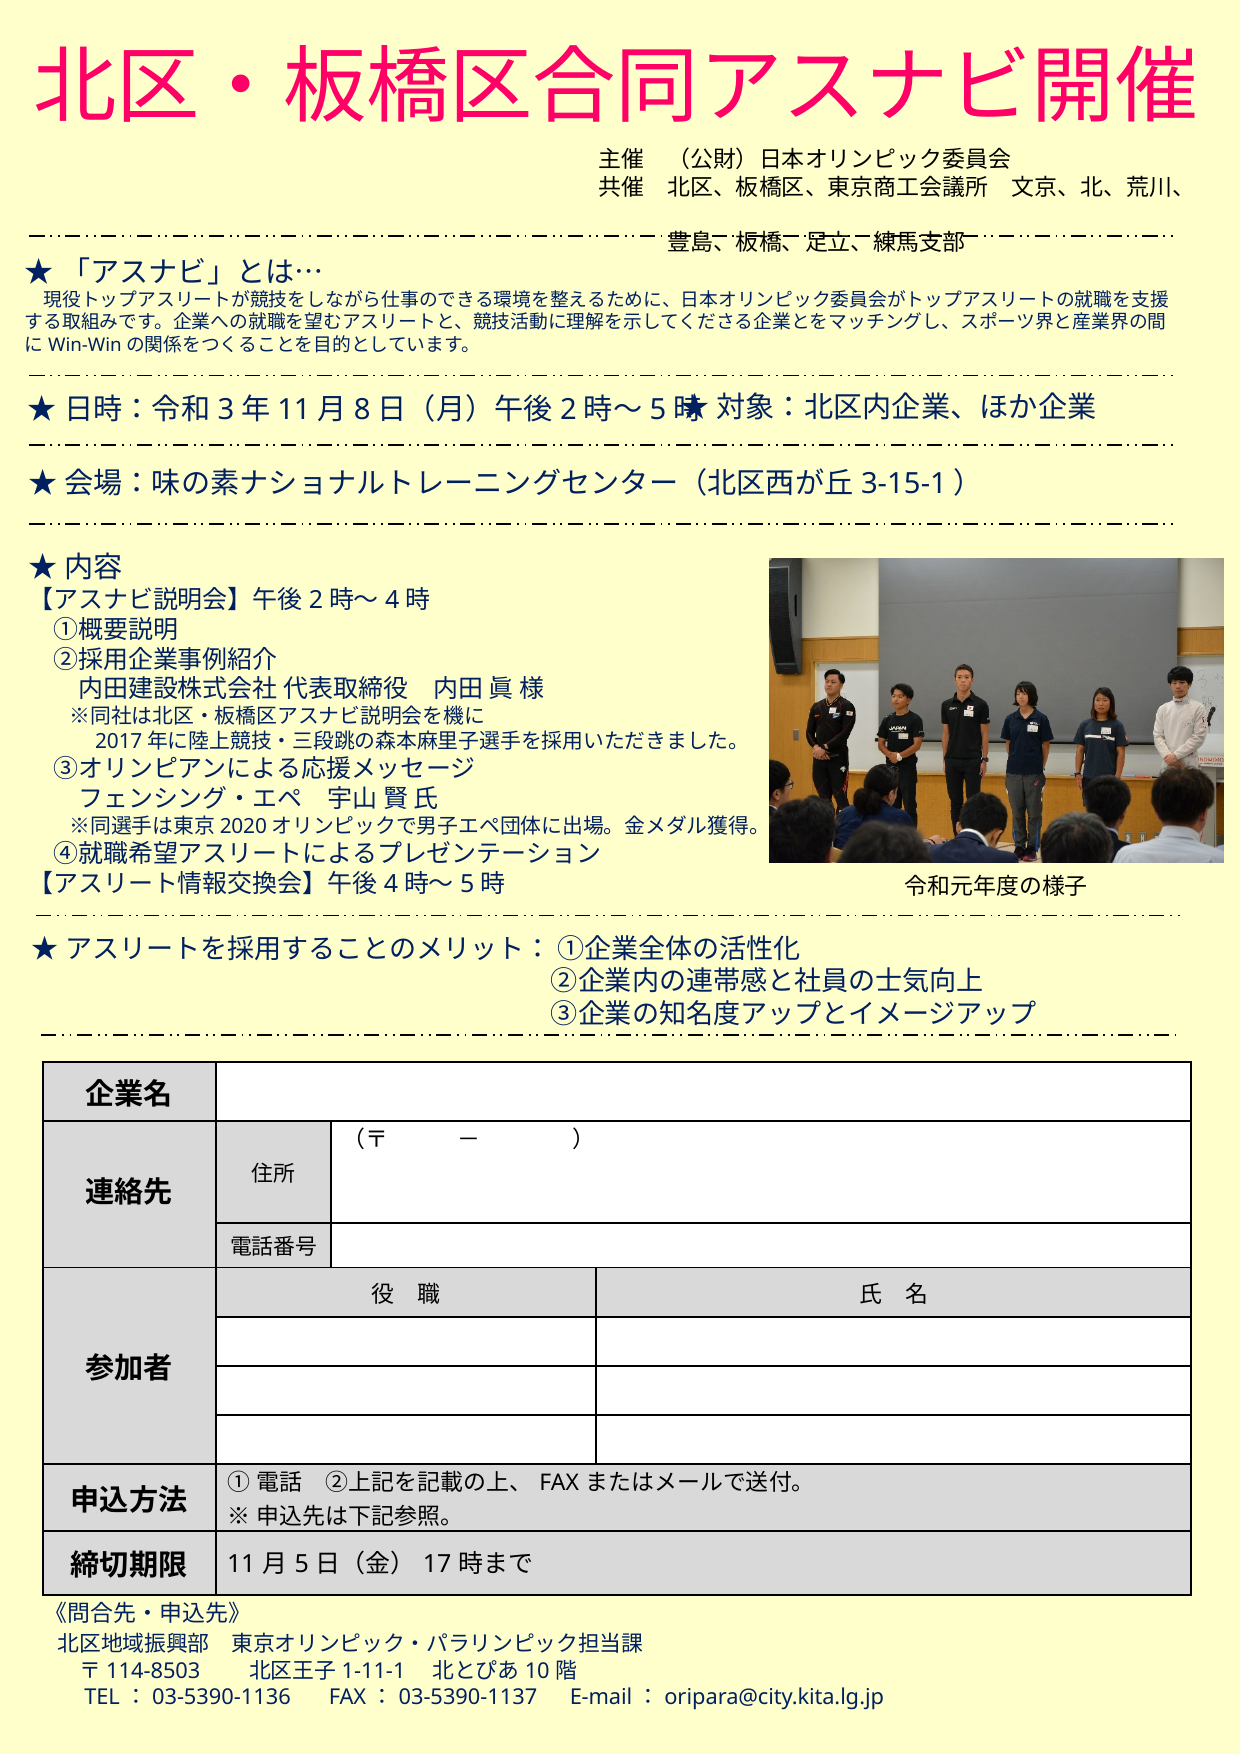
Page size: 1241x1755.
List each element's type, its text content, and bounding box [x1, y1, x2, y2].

table_cell 電話番号 [217, 1224, 330, 1267]
table_cell 住所 [217, 1122, 330, 1222]
picture [768, 558, 1224, 864]
text_box ★内容 【アスナビ説明会】午後2時～4時 ①概要説明 ②採用企業事例紹介 内田建設株式会社 代表取締役 内田 眞 様 ※同社は北区・板橋区アスナビ説明会を機に 2017年に陸上競技・三段跳の森本麻里子選手を採用いただきました。 ③オリンピアンによる応援メッセージ フェンシング・エペ 宇山 賢 氏 ※同選手は東京2020オリンピックで男子エペ団体に出場。金メダル獲得。 ④就職希望アスリートによるプレゼンテーション 【アスリート情報交換会】午後4時～5時 [13, 540, 1241, 905]
text_box 北区地域振興部 東京オリンピック・パラリンピック担当課 〒114-8503 北区王子1-11-1 北とぴあ10階 TEL：03-5390-1136 FAX：03-5390-1137 E-mail：oripara@city.kita.lg.jp [42, 1622, 969, 1716]
table_cell [217, 1416, 595, 1463]
table_cell [217, 1318, 595, 1365]
table_cell [217, 1367, 595, 1414]
text_box 《問合先・申込先》 [29, 1591, 280, 1634]
text_box ★「アスナビ」とは… 現役トップアスリートが競技をしながら仕事のできる環境を整えるために、日本オリンピック委員会がトップアスリートの就職を支援する取組みです。企業への就職を望むアスリートと、競技活動に理解を示してくださる企業とをマッチングし、スポーツ界と産業界の間にWin-Winの関係をつくることを目的としています。 [10, 245, 1195, 363]
table_cell 申込方法 [44, 1465, 215, 1530]
table_cell ①電話 ②上記を記載の上、FAXまたはメールで送付。 ※申込先は下記参照。 [217, 1465, 1190, 1530]
table_cell 役 職 [217, 1268, 595, 1316]
table_header [217, 1063, 1190, 1120]
table_cell 締切期限 [44, 1532, 215, 1591]
text_box 令和元年度の様子 [889, 875, 1104, 907]
table_cell 氏 名 [597, 1268, 1190, 1316]
table_cell 連絡先 [44, 1122, 215, 1267]
table_cell 11月5日（金）17時まで [217, 1532, 1190, 1594]
table_cell 参加者 [44, 1268, 215, 1463]
table_cell （〒 － ） [332, 1122, 1190, 1222]
text_box ★日時：令和3年11月8日（月）午後2時～5時 [13, 382, 820, 433]
table_cell [597, 1416, 1190, 1463]
text_box ★対象：北区内企業、ほか企業 [665, 381, 1241, 431]
table_cell [332, 1224, 1190, 1267]
text_box ★会場：味の素ナショナルトレーニングセンター（北区西が丘3-15-1） [13, 457, 1190, 507]
table_cell [597, 1367, 1190, 1414]
table_header 企業名 [44, 1063, 215, 1120]
text_box 北区・板橋区合同アスナビ開催 [18, 25, 1214, 140]
table_cell [597, 1318, 1190, 1365]
text_box ★アスリートを採用することのメリット： ①企業全体の活性化 ②企業内の連帯感と社員の士気向上 ③企業の知名度アップとイメージアップ [16, 923, 1162, 1036]
text_box 主催 （公財）日本オリンピック委員会 共催 北区、板橋区、東京商工会議所 文京、北、荒川、 豊島、板橋、足立、練馬支部 [583, 137, 1224, 263]
